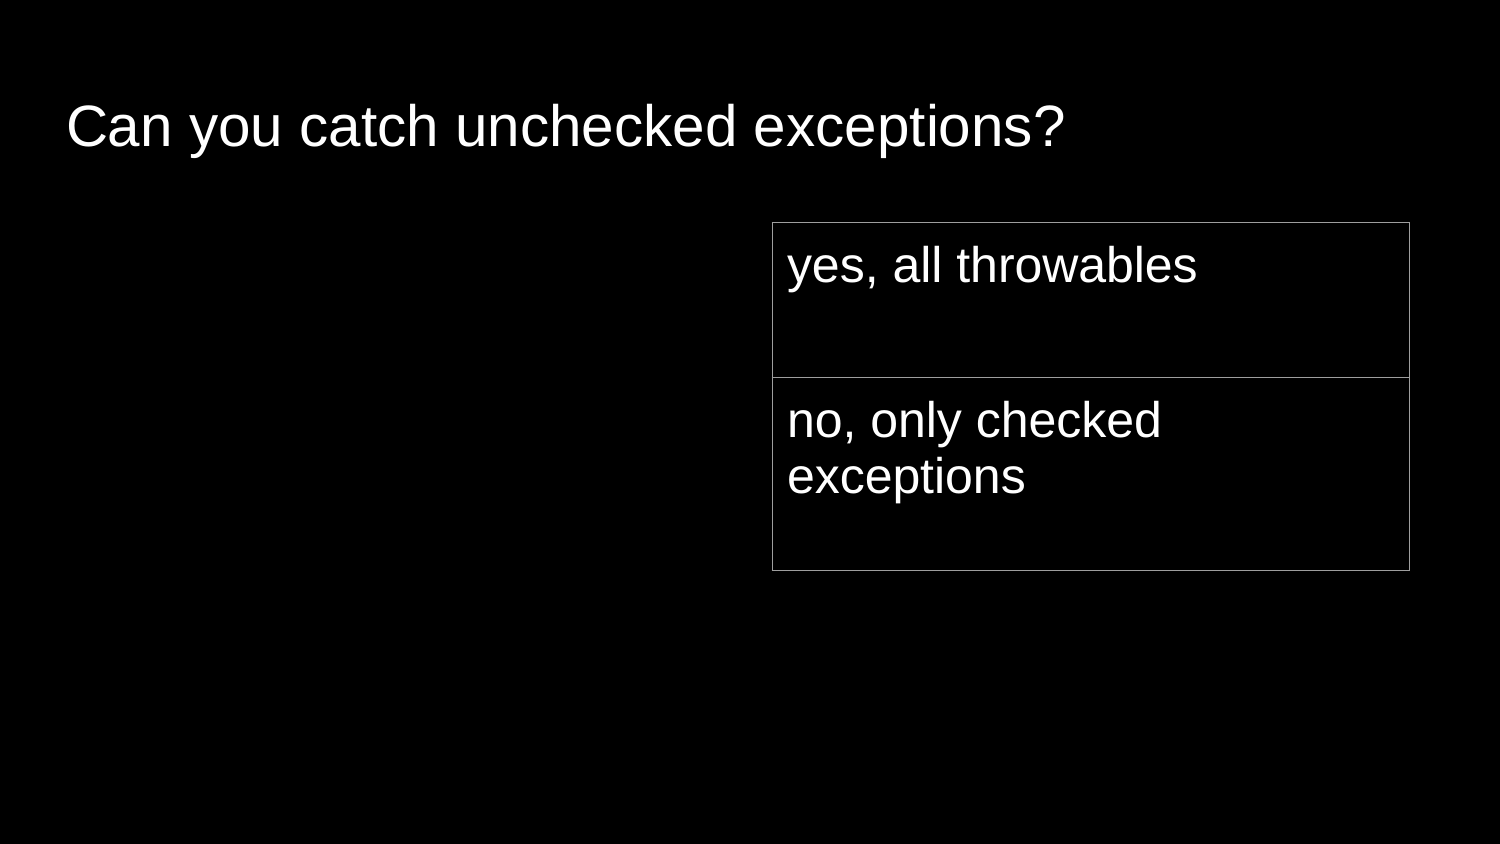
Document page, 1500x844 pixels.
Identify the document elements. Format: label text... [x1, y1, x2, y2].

table_header yes, all throwables [773, 223, 1409, 377]
title Can you catch unchecked exceptions? [51, 72, 1449, 167]
table_cell no, only checked exceptions [773, 378, 1409, 570]
